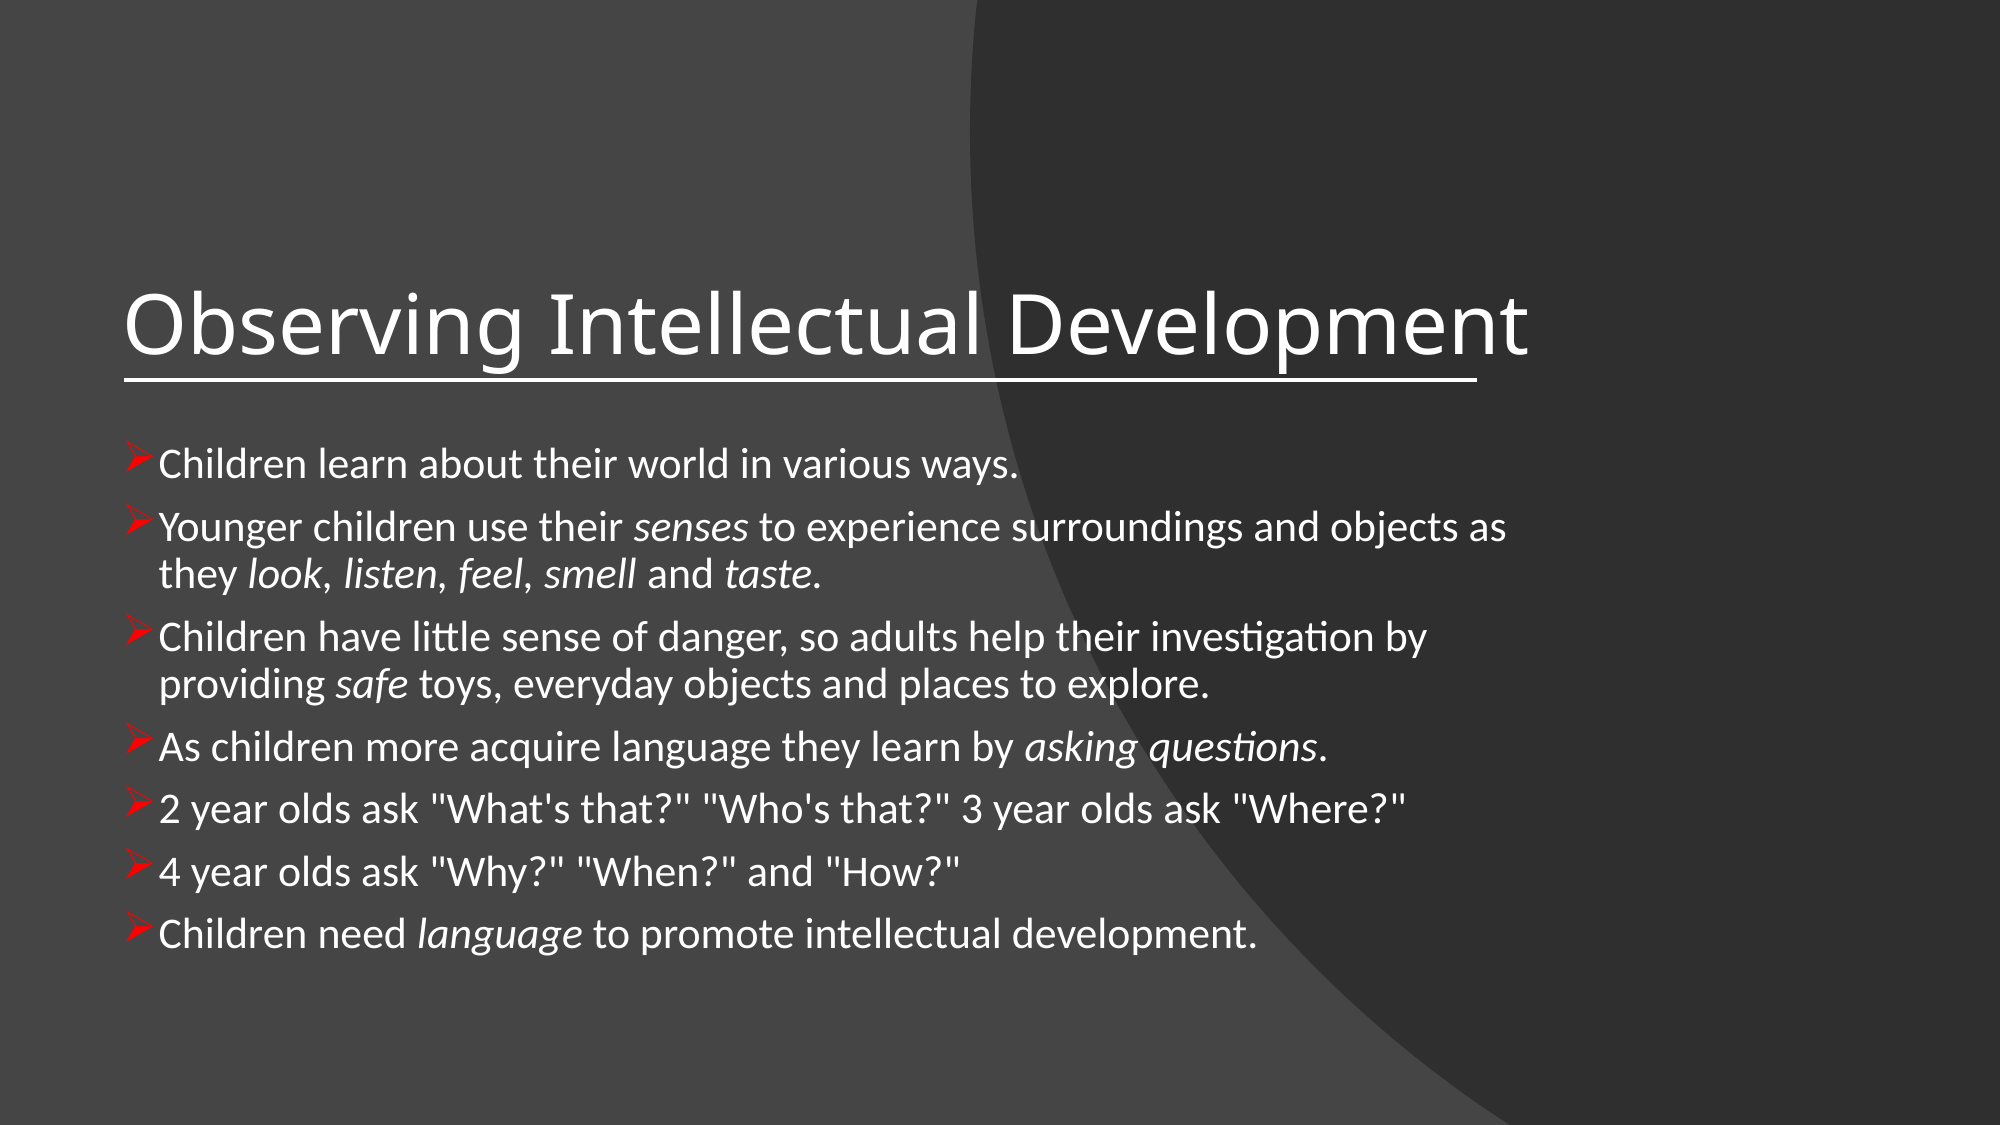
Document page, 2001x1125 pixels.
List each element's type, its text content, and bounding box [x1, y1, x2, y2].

title Observing Intellectual Development [107, 113, 1586, 380]
text_box [969, 0, 2000, 1125]
list Children learn about their world in various ways. Younger children use their senses to experience surroundings and objects as they look, listen, feel, smell and taste. Children have little sense of danger, so adults help their investigation by providing safe toys, everyday objects and places to explore. As children more acquire language they learn by asking questions. 2 year olds ask "What's that?" "Who's that?" 3 year olds ask "Where?" 4 year olds ask "Why?" "When?" and "How?" Children need language to promote intellectual development. [107, 433, 1586, 980]
